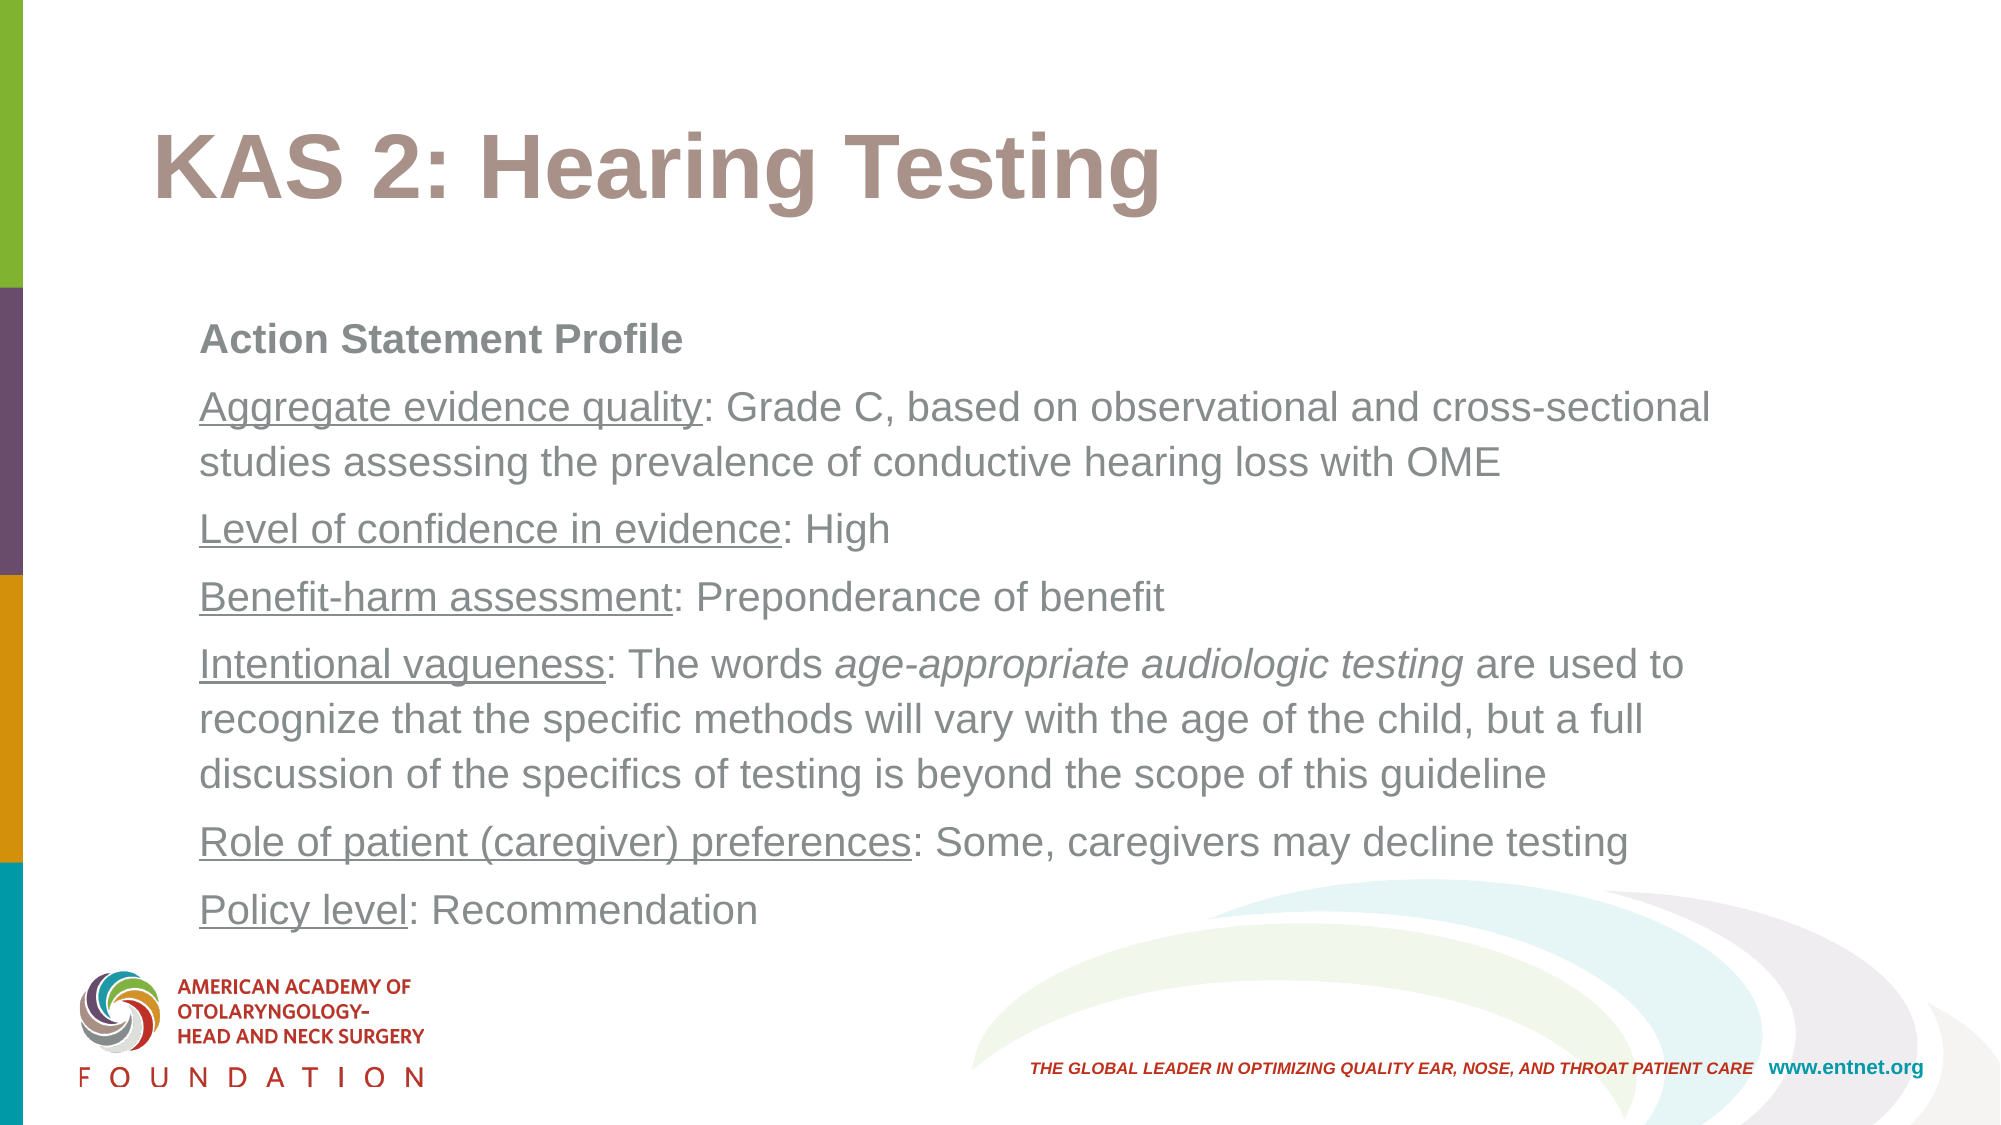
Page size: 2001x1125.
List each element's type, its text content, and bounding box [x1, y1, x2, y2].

picture [965, 780, 2001, 1125]
title KAS 2: Hearing Testing [137, 59, 1863, 278]
list Action Statement Profile Aggregate evidence quality: Grade C, based on observational and cross-sectional studies assessing the prevalence of conductive hearing loss with OME Level of confidence in evidence: High Benefit-harm assessment: Preponderance of benefit Intentional vagueness: The words age-appropriate audiologic testing are used to recognize that the specific methods will vary with the age of the child, but a full discussion of the specifics of testing is beyond the scope of this guideline Role of patient (caregiver) preferences: Some, caregivers may decline testing Policy level: Recommendation [137, 299, 1863, 949]
